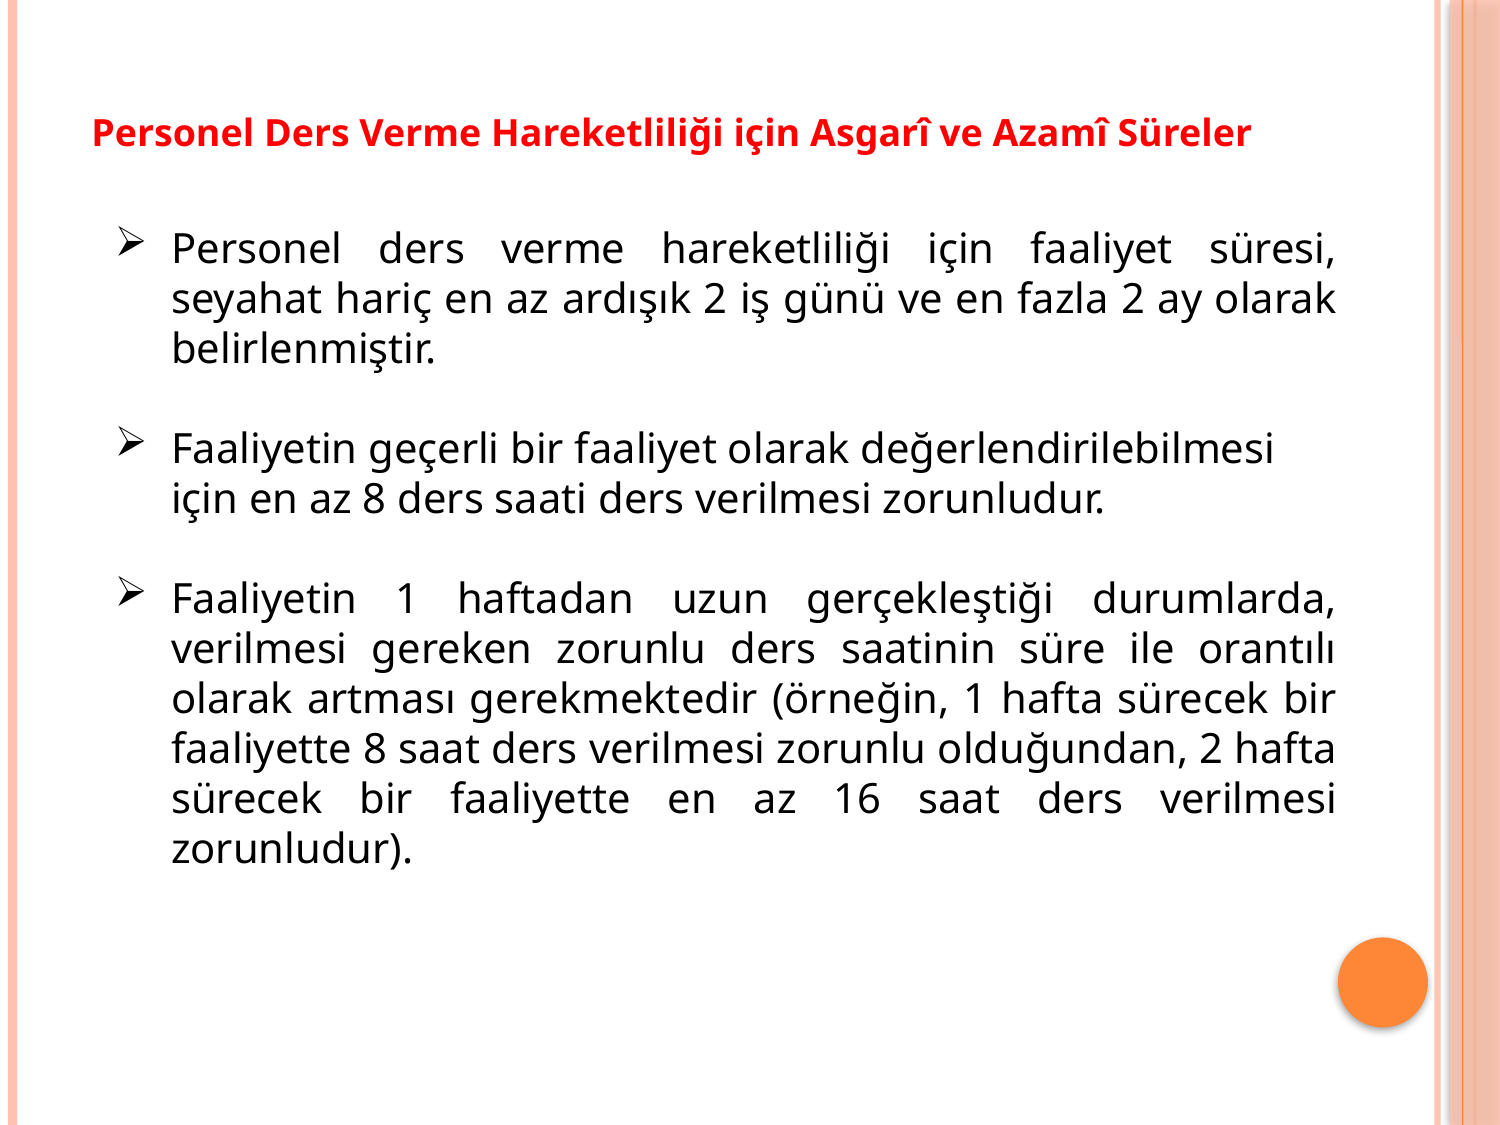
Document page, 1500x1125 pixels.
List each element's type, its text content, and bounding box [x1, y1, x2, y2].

text_box Personel Ders Verme Hareketliliği için Asgarî ve Azamî Süreler [76, 101, 1353, 162]
text_box Personel ders verme hareketliliği için faaliyet süresi, seyahat hariç en az ardışık 2 iş günü ve en fazla 2 ay olarak belirlenmiştir. Faaliyetin geçerli bir faaliyet olarak değerlendirilebilmesi için en az 8 ders saati ders verilmesi zorunludur. Faaliyetin 1 haftadan uzun gerçekleştiği durumlarda, verilmesi gereken zorunlu ders saatinin süre ile orantılı olarak artması gerekmektedir (örneğin, 1 hafta sürecek bir faaliyette 8 saat ders verilmesi zorunlu olduğundan, 2 hafta sürecek bir faaliyette en az 16 saat ders verilmesi zorunludur). [100, 214, 1353, 880]
